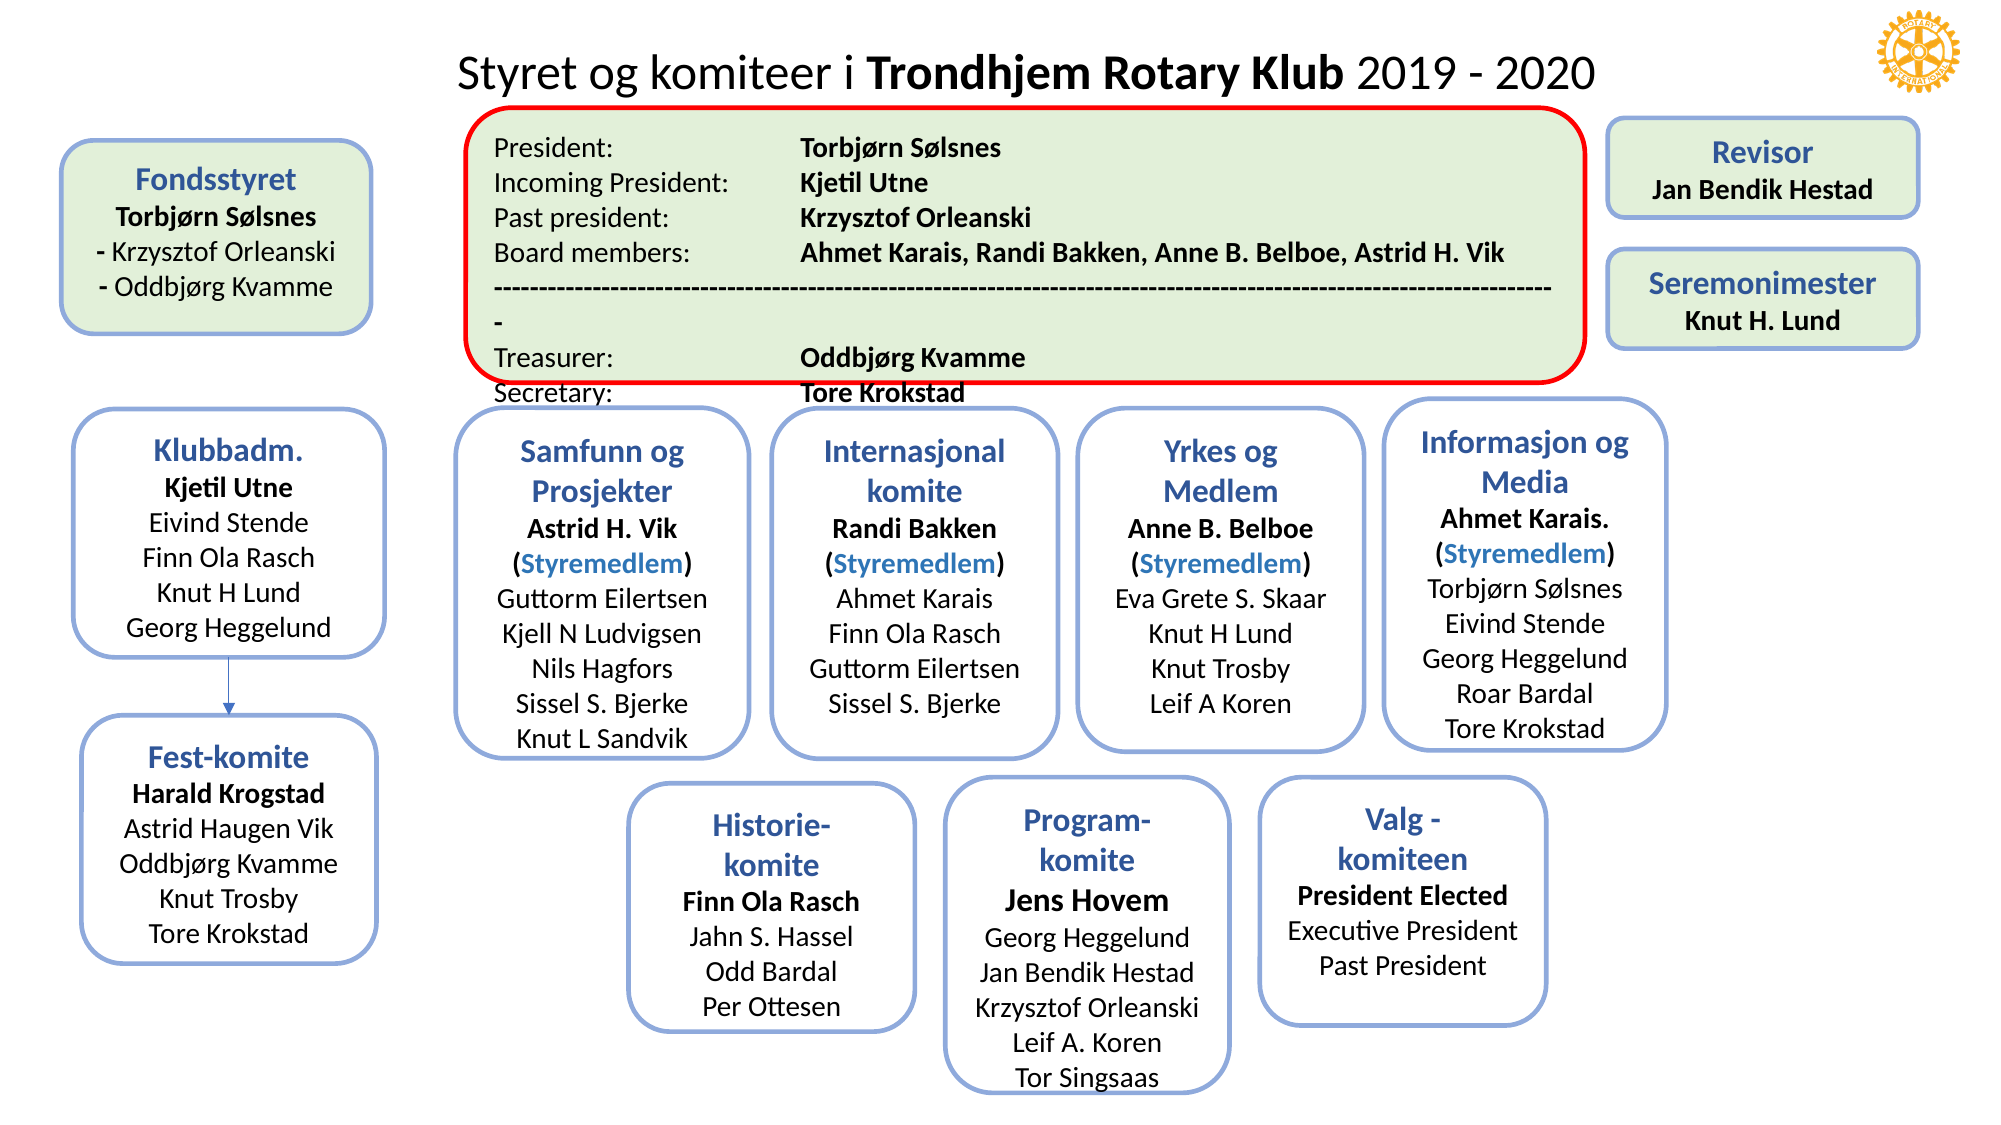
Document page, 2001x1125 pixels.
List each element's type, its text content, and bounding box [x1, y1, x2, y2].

text_box Styret og komiteer i Trondhjem Rotary Klub 2019 - 2020 [442, 31, 1757, 107]
text_box Yrkes og Medlem Anne B. Belboe (Styremedlem) Eva Grete S. Skaar Knut H Lund Knut Trosby Leif A Koren [1076, 407, 1366, 753]
text_box Historie- komite Finn Ola Rasch Jahn S. Hassel Odd Bardal Per Ottesen [627, 782, 916, 1033]
text_box Samfunn og Prosjekter Astrid H. Vik (Styremedlem) Guttorm Eilertsen Kjell N Ludvigsen Nils Hagfors Sissel S. Bjerke Knut L Sandvik [454, 406, 751, 760]
text_box Program- komite Jens Hovem Georg Heggelund Jan Bendik Hestad Krzysztof Orleanski Leif A. Koren Tor Singsaas [944, 776, 1231, 1094]
text_box Revisor Jan Bendik Hestad [1606, 116, 1920, 219]
text_box Informasjon og Media Ahmet Karais. (Styremedlem) Torbjørn Sølsnes Eivind Stende Georg Heggelund Roar Bardal Tore Krokstad [1382, 397, 1668, 752]
text_box President: Torbjørn Sølsnes Incoming President: Kjetil Utne Past president: Krzysztof Orleanski Board members: Ahmet Karais, Randi Bakken, Anne B. Belboe, Astrid H. Vik ----------------------------------------------------------------------------------------------------------------------- Treasurer: Oddbjørg Kvamme Secretary: Tore Krokstad [464, 107, 1586, 384]
text_box Fondsstyret Torbjørn Sølsnes - Krzysztof Orleanski - Oddbjørg Kvamme [60, 139, 373, 335]
picture [1877, 10, 1960, 93]
text_box Klubbadm. Kjetil Utne Eivind Stende Finn Ola Rasch Knut H Lund Georg Heggelund [72, 407, 386, 659]
text_box Internasjonal komite Randi Bakken (Styremedlem) Ahmet Karais Finn Ola Rasch Guttorm Eilertsen Sissel S. Bjerke [770, 407, 1060, 760]
text_box Seremonimester Knut H. Lund [1606, 247, 1920, 350]
text_box Valg - komiteen President Elected Executive President Past President [1258, 776, 1548, 1027]
text_box Fest-komite Harald Krogstad Astrid Haugen Vik Oddbjørg Kvamme Knut Trosby Tore Krokstad [80, 714, 378, 965]
